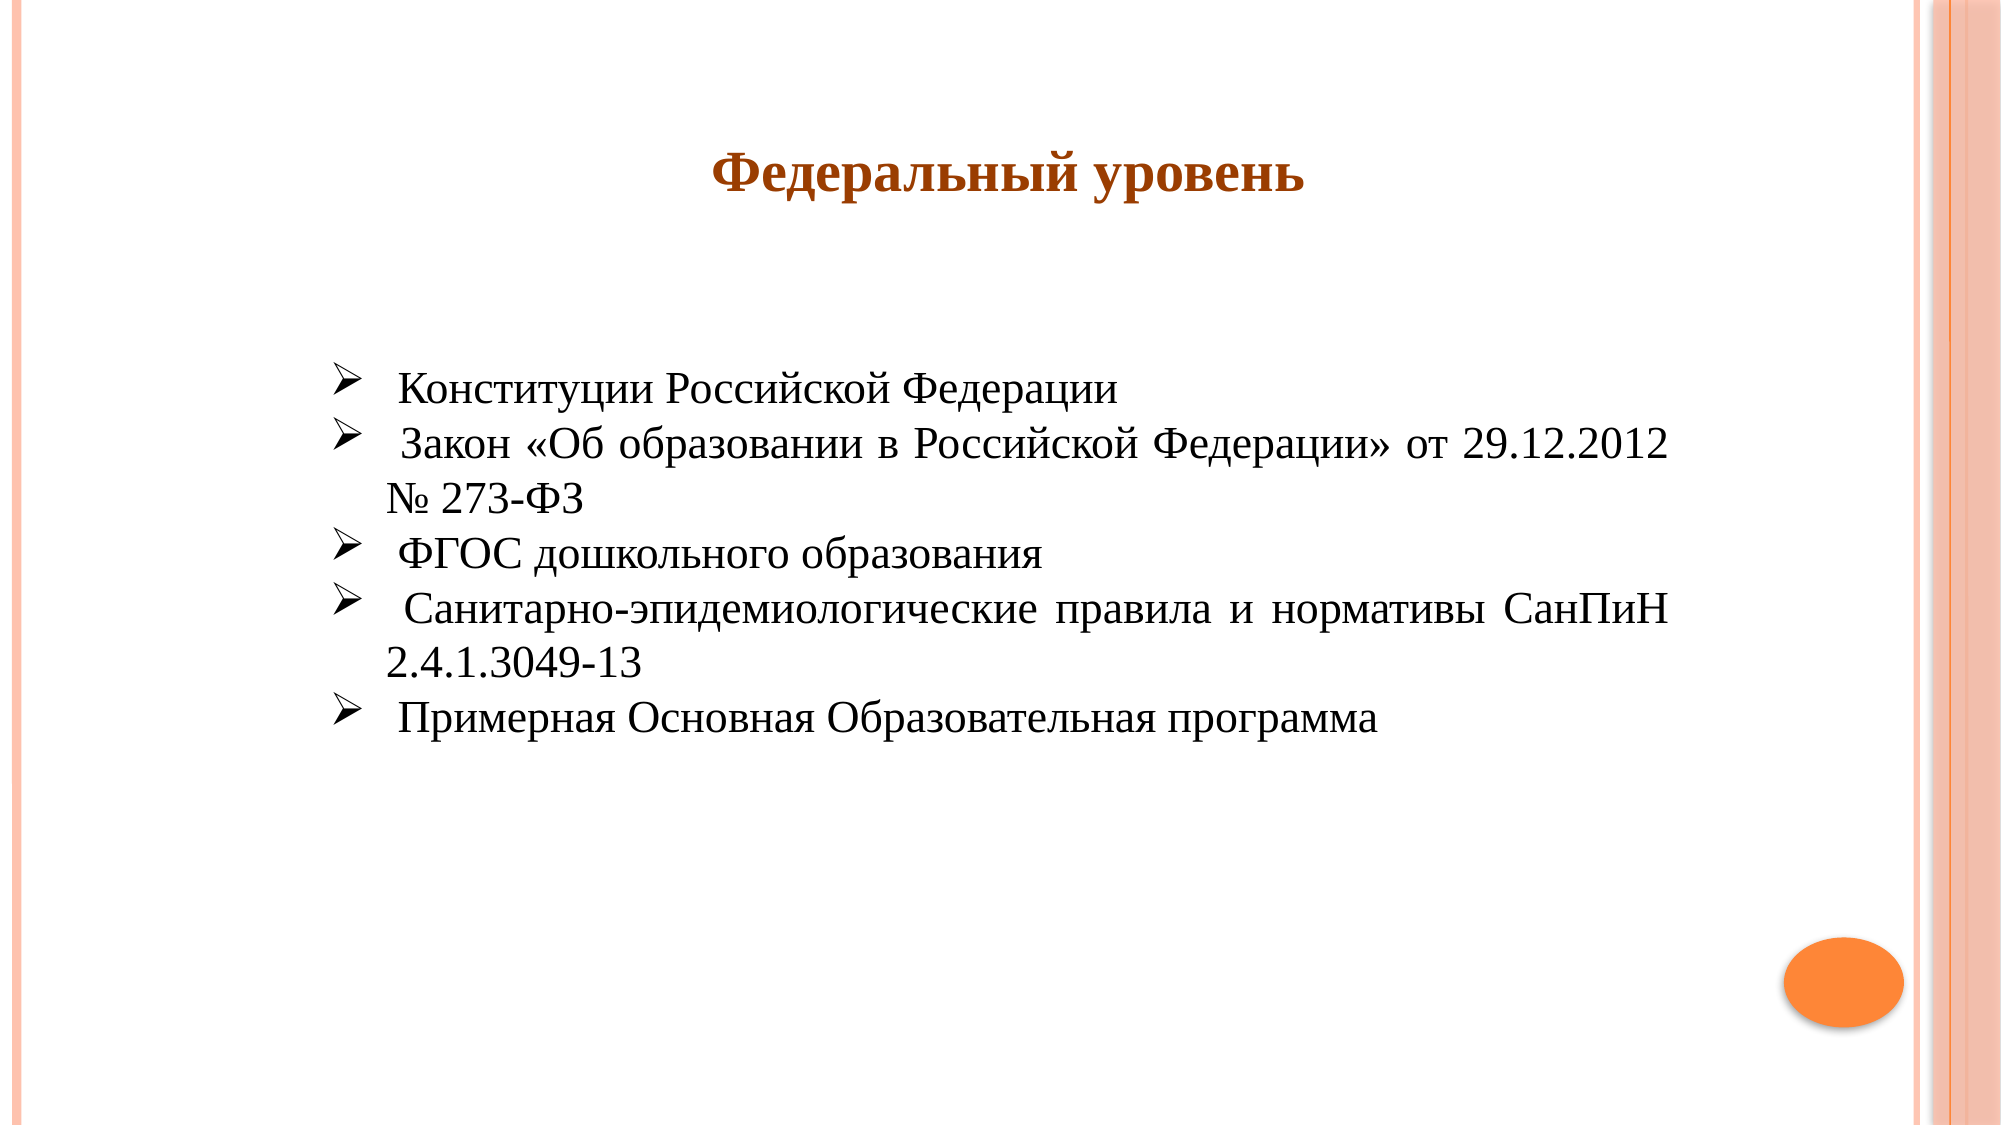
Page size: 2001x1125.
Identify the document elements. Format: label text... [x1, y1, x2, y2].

text_box Федеральный уровень [696, 125, 1320, 211]
text_box Конституции Российской Федерации Закон «Об образовании в Российской Федерации» от 29.12.2012 № 273-ФЗ ФГОС дошкольного образования Санитарно-эпидемиологические правила и нормативы СанПиН 2.4.1.3049-13 Примерная Основная Образовательная программа [314, 349, 1686, 810]
